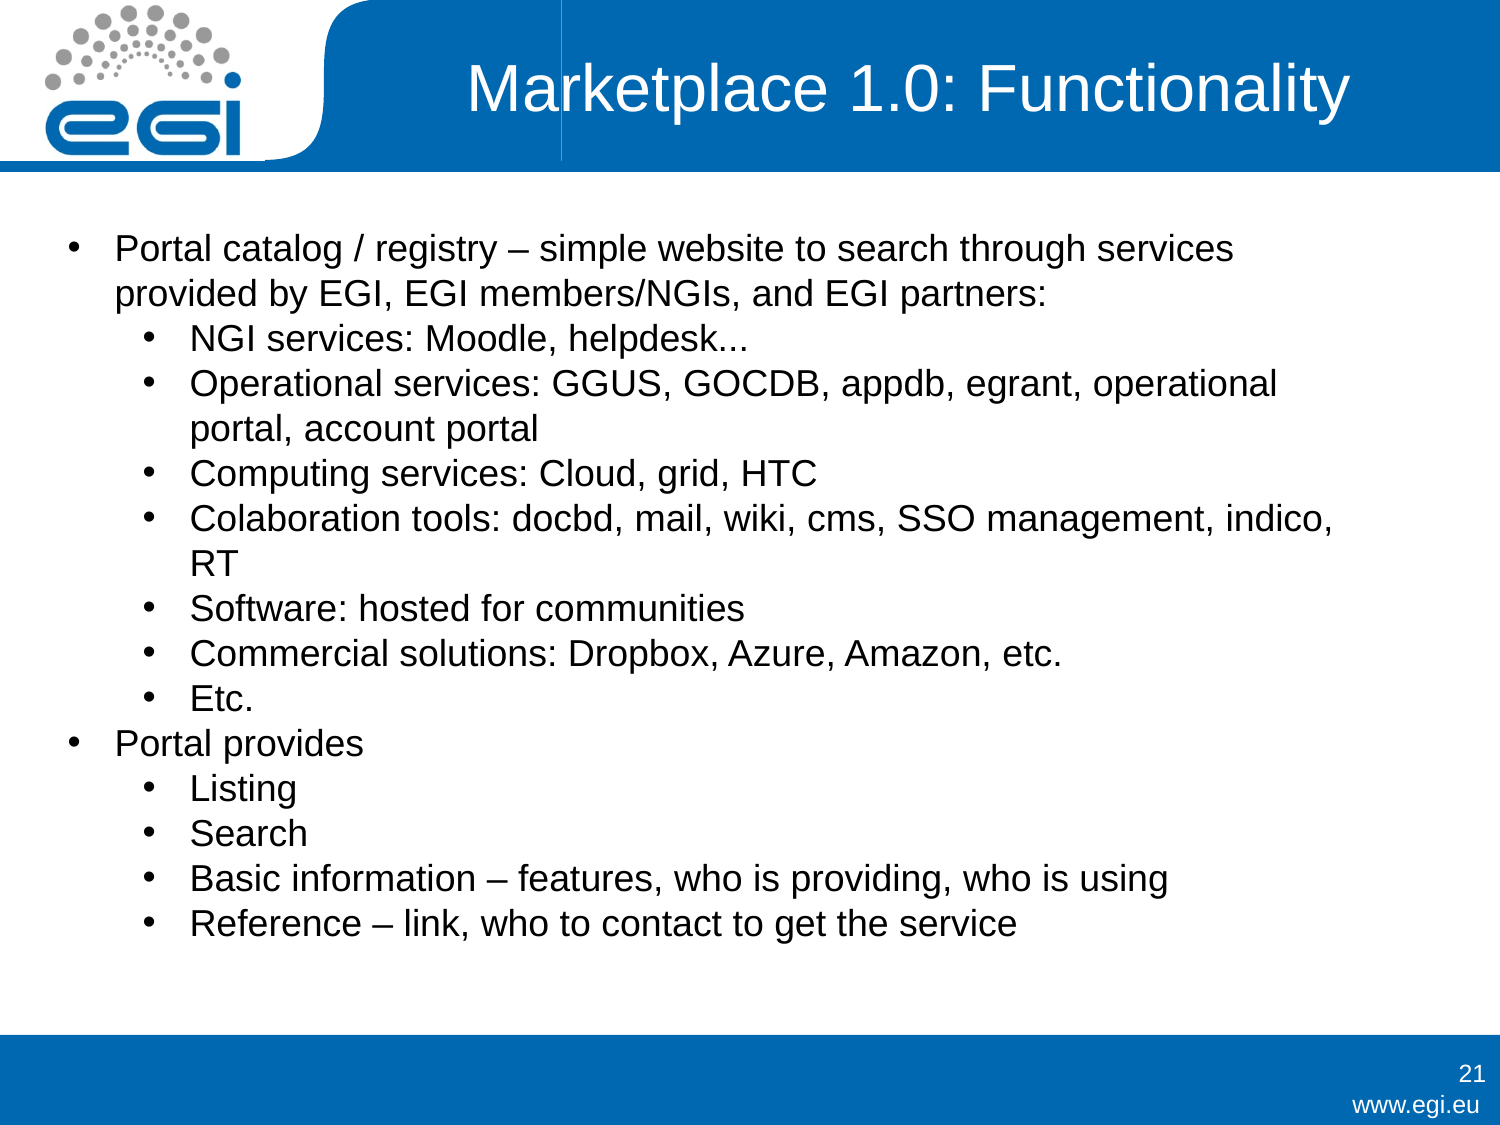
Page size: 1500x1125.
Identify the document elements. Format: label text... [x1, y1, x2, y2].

slide_number 21 [1151, 1042, 1500, 1103]
text_box Portal catalog / registry – simple website to search through services provided by EGI, EGI members/NGIs, and EGI partners: NGI services: Moodle, helpdesk... Operational services: GGUS, GOCDB, appdb, egrant, operational portal, account portal Computing services: Cloud, grid, HTC Colaboration tools: docbd, mail, wiki, cms, SSO management, indico, RT Software: hosted for communities Commercial solutions: Dropbox, Azure, Amazon, etc. Etc. Portal provides Listing Search Basic information – features, who is providing, who is using Reference – link, who to contact to get the service [53, 216, 1353, 997]
title Marketplace 1.0: Functionality [348, 19, 1471, 161]
picture [0, 0, 265, 161]
